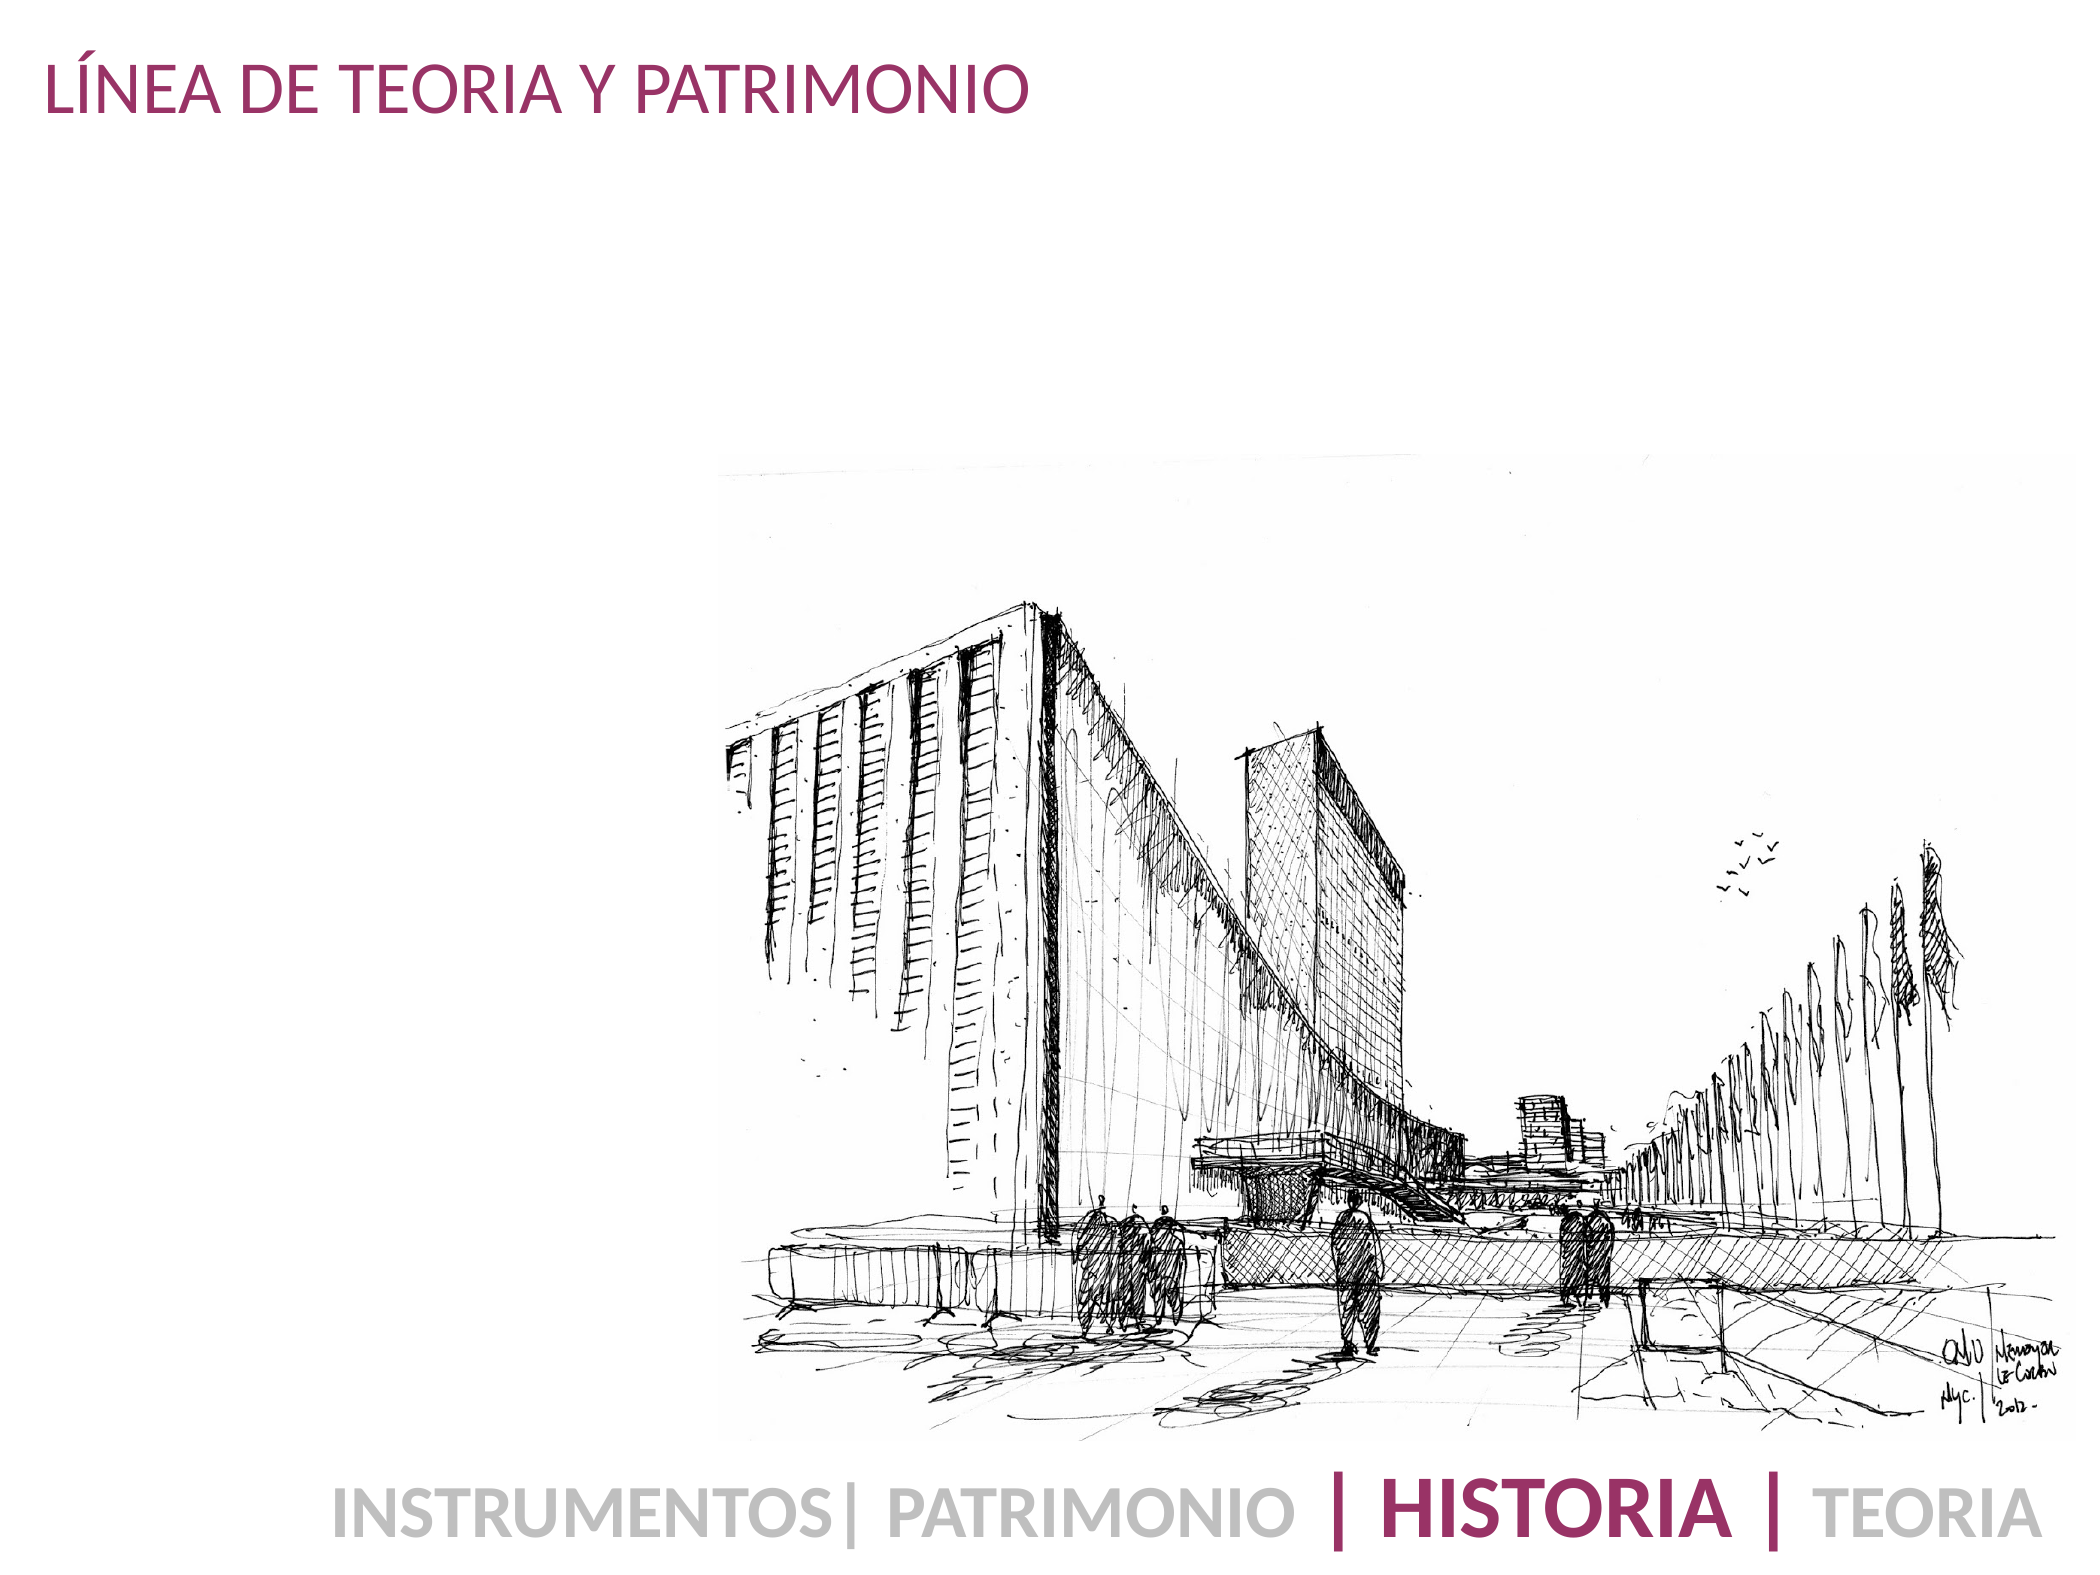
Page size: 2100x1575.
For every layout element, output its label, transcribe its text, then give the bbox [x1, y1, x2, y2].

text_box INSTRUMENTOS| PATRIMONIO | HISTORIA | TEORIA [282, 1440, 2076, 1564]
picture [717, 454, 2076, 1442]
text_box LÍNEA DE TEORIA Y PATRIMONIO [28, 31, 1281, 137]
